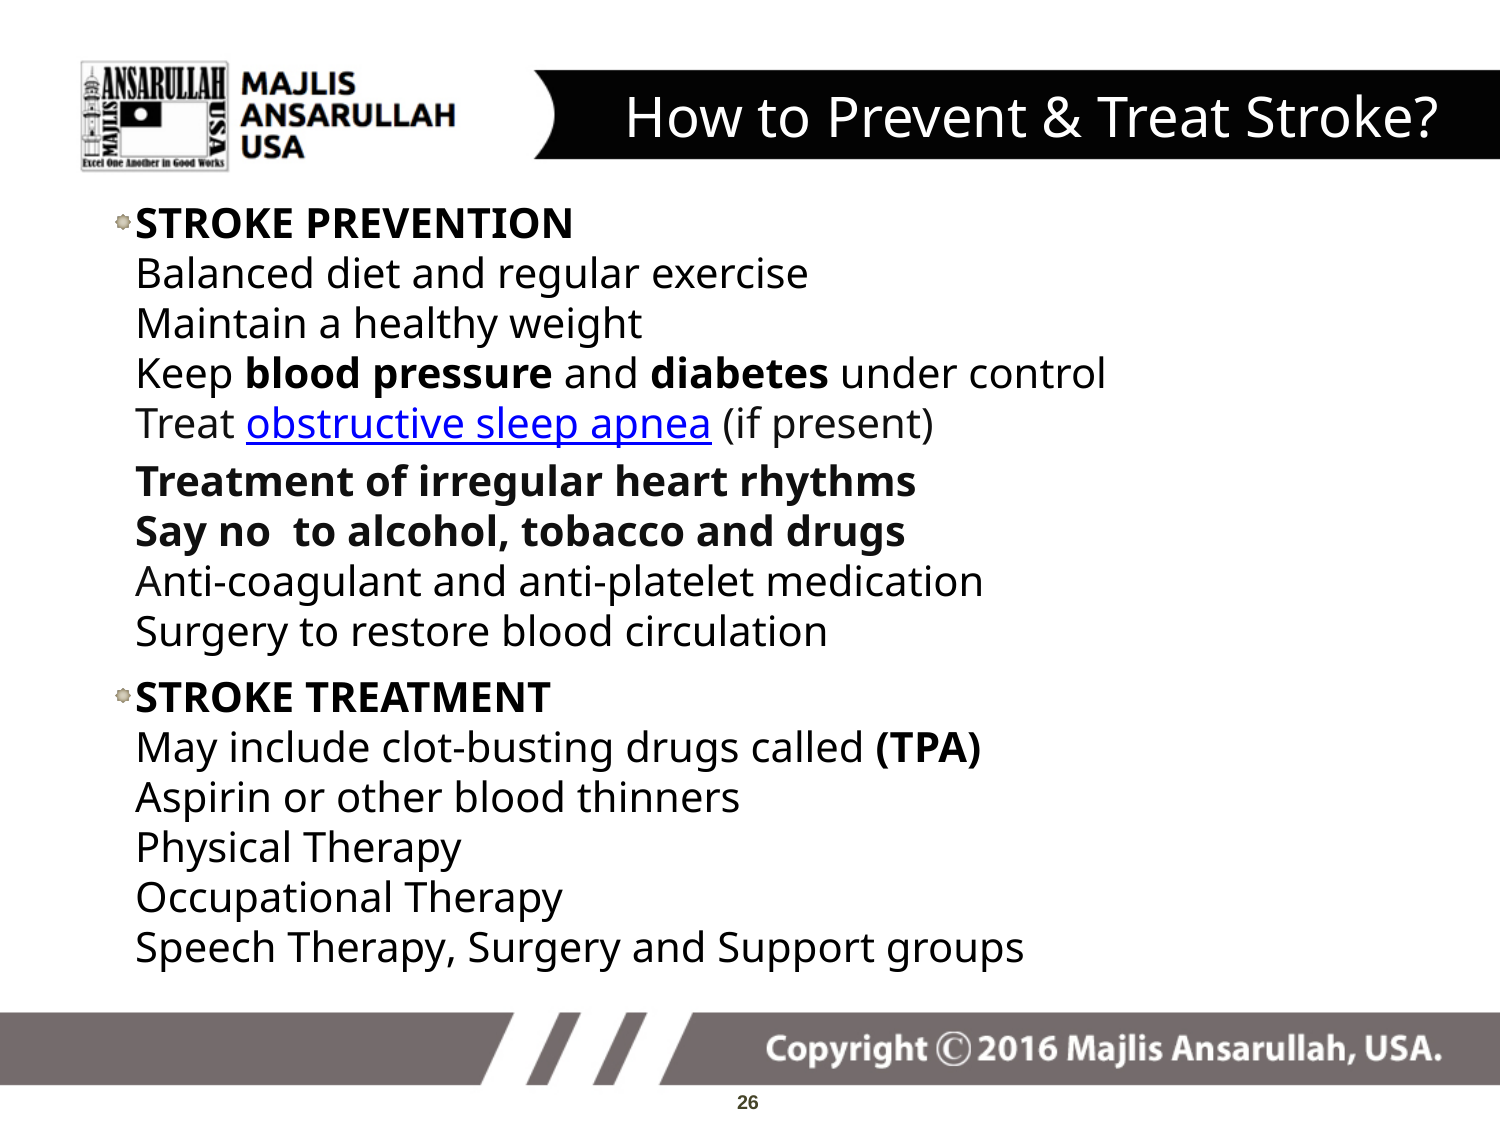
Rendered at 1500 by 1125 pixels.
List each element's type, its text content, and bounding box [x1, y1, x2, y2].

list STROKE PREVENTION Balanced diet and regular exercise Maintain a healthy weight Keep blood pressure and diabetes under control Treat obstructive sleep apnea (if present) Treatment of irregular heart rhythms Say no to alcohol, tobacco and drugs Anti-coagulant and anti-platelet medication Surgery to restore blood circulation STROKE TREATMENT May include clot-busting drugs called (TPA) Aspirin or other blood thinners Physical Therapy Occupational Therapy Speech Therapy, Surgery and Support groups [107, 225, 1316, 943]
slide_number 26 [728, 1080, 771, 1123]
picture [0, 0, 1500, 1125]
title How to Prevent & Treat Stroke? [590, 49, 1473, 182]
